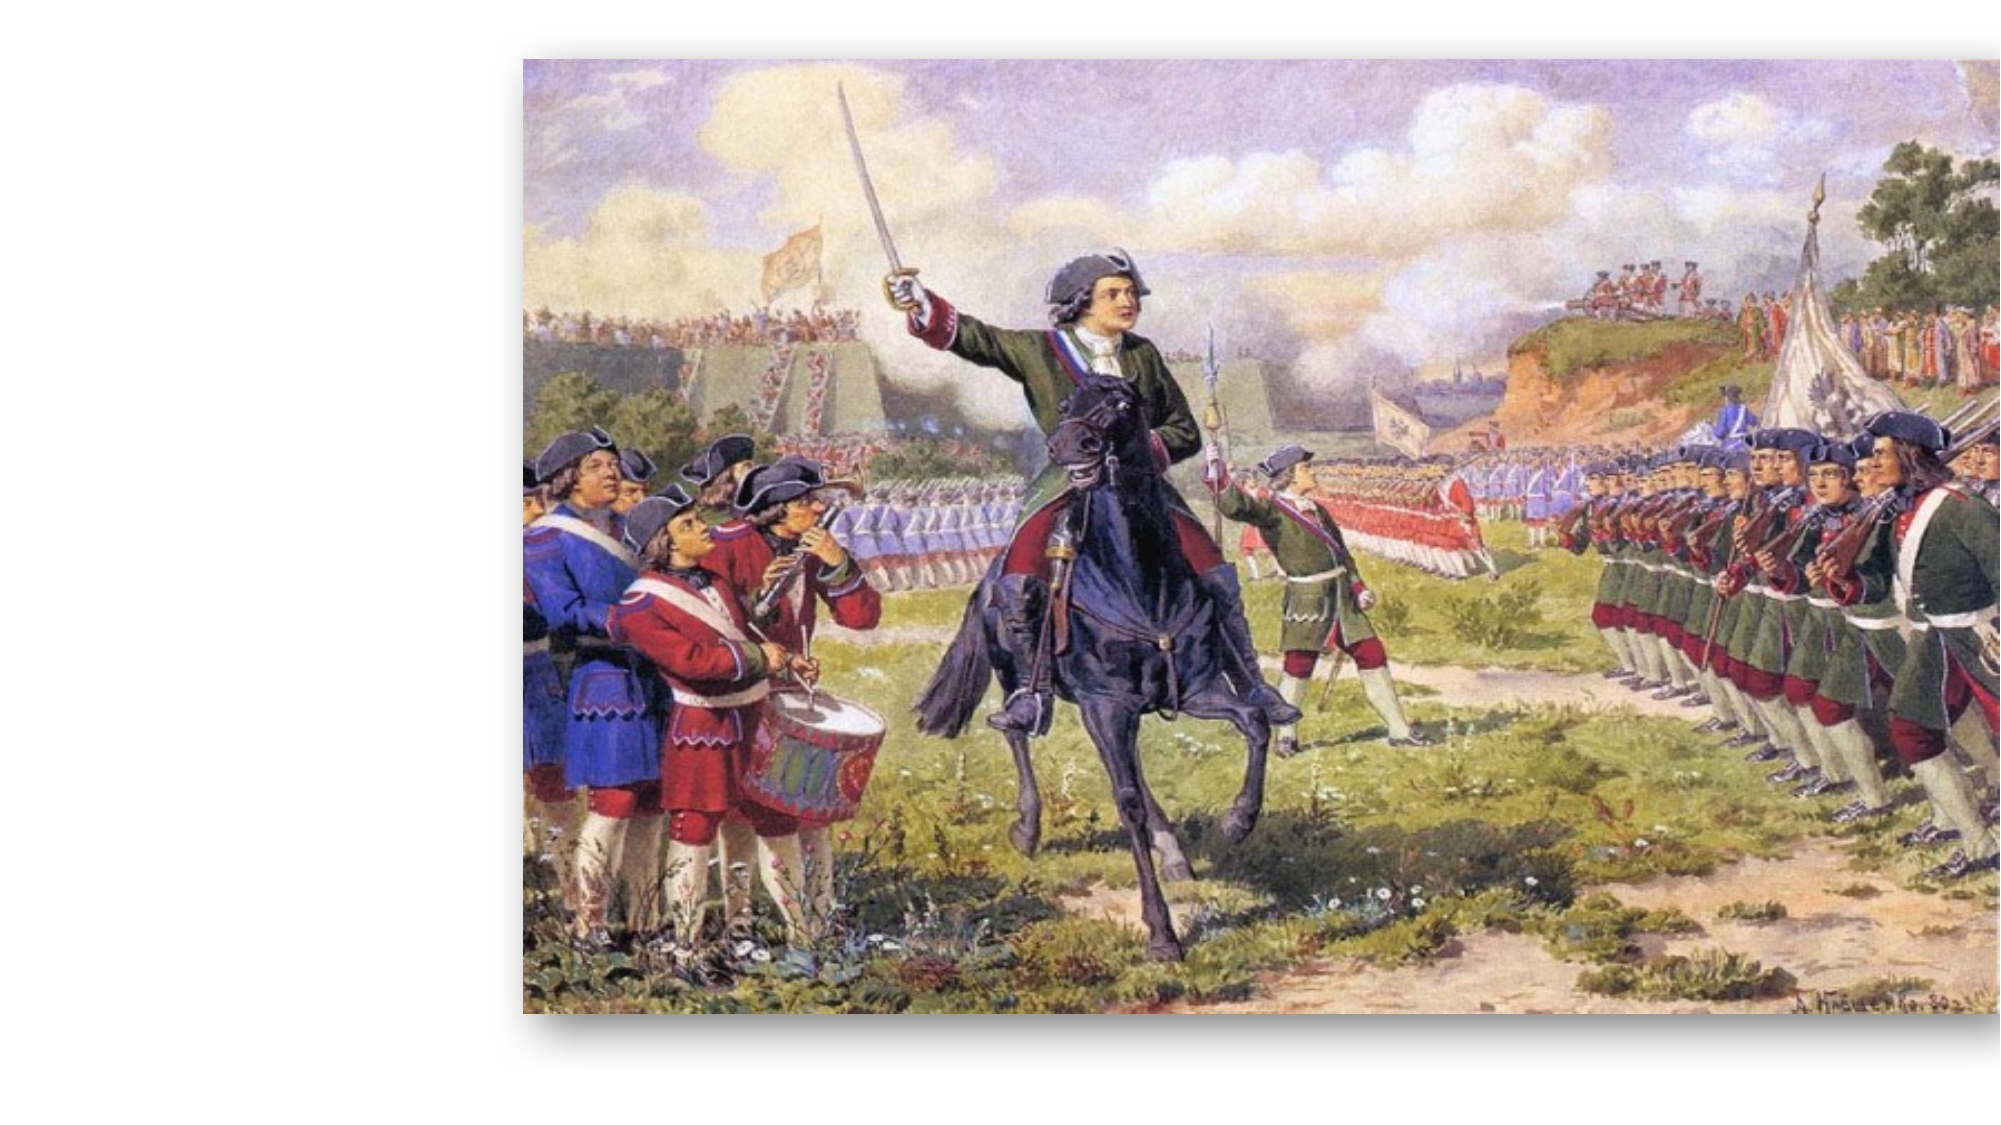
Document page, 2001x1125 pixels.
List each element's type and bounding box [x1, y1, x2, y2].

list [523, 59, 2000, 1014]
